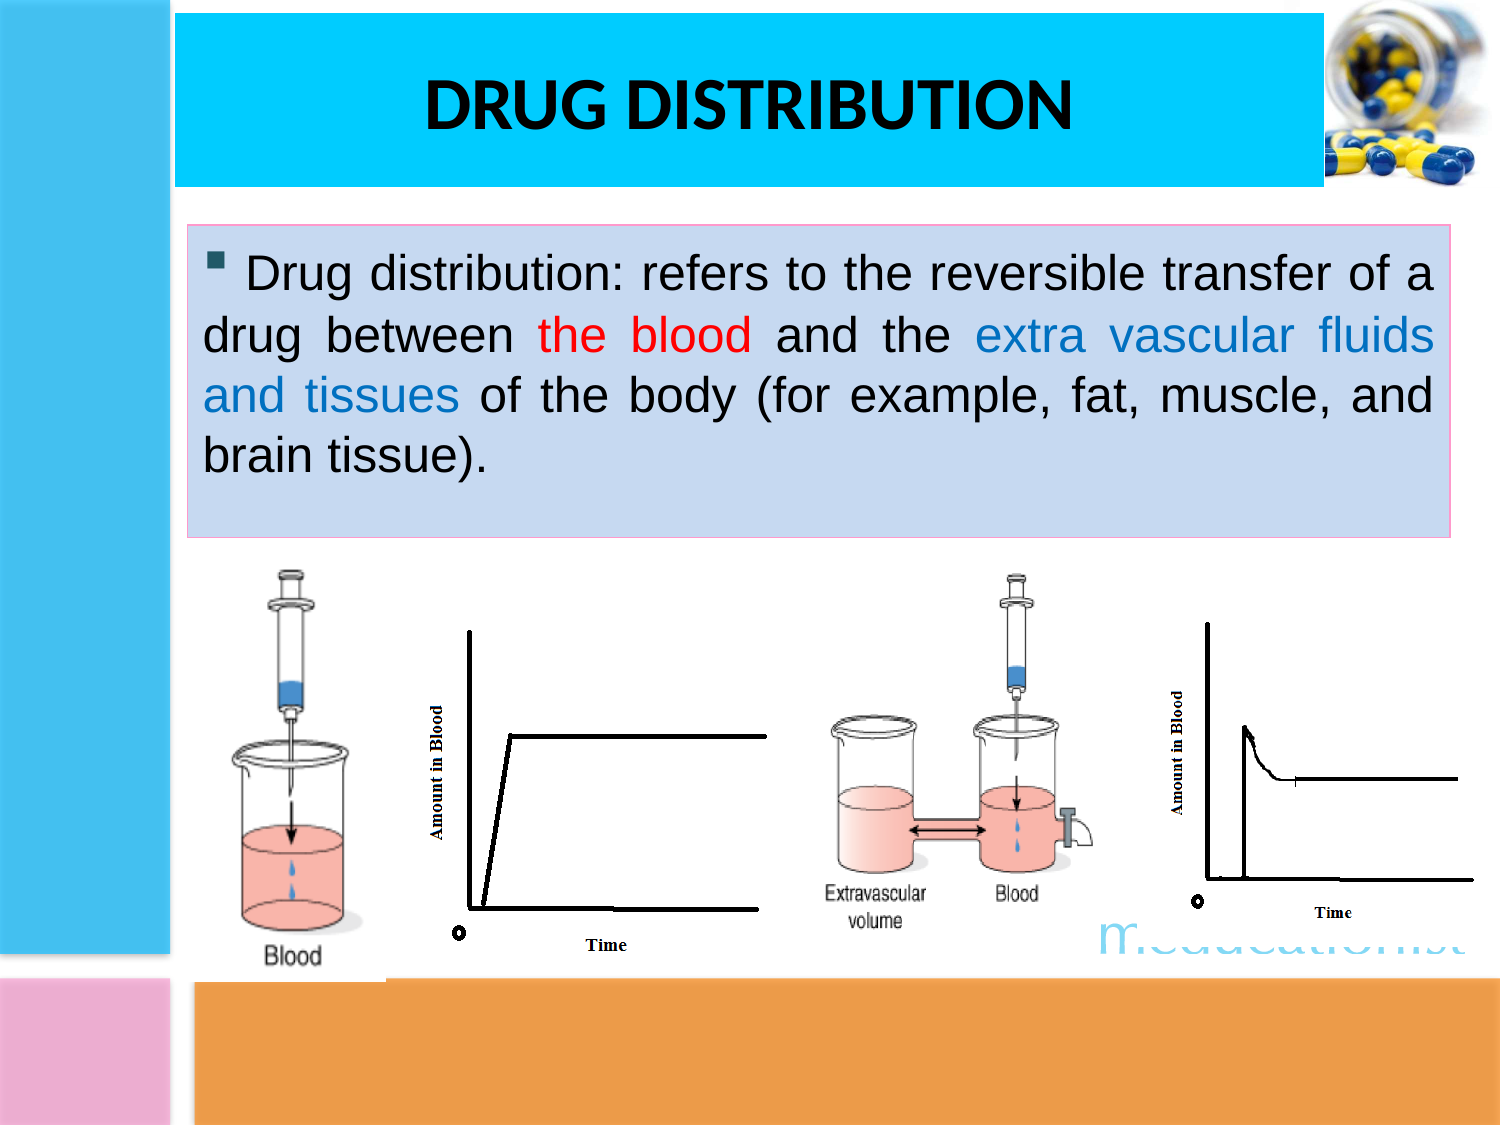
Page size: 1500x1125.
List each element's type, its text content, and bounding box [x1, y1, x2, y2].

subtitle Drug distribution: refers to the reversible transfer of a drug between the blood and the extra vascular fluids and tissues of the body (for example, fat, muscle, and brain tissue). [187, 224, 1451, 538]
picture [187, 562, 386, 982]
picture [1137, 614, 1500, 947]
picture [1199, 0, 1500, 188]
text_box [1104, 885, 1138, 954]
picture [399, 612, 788, 965]
text_box DRUG DISTRIBUTION [174, 12, 1194, 188]
picture [824, 562, 1101, 951]
